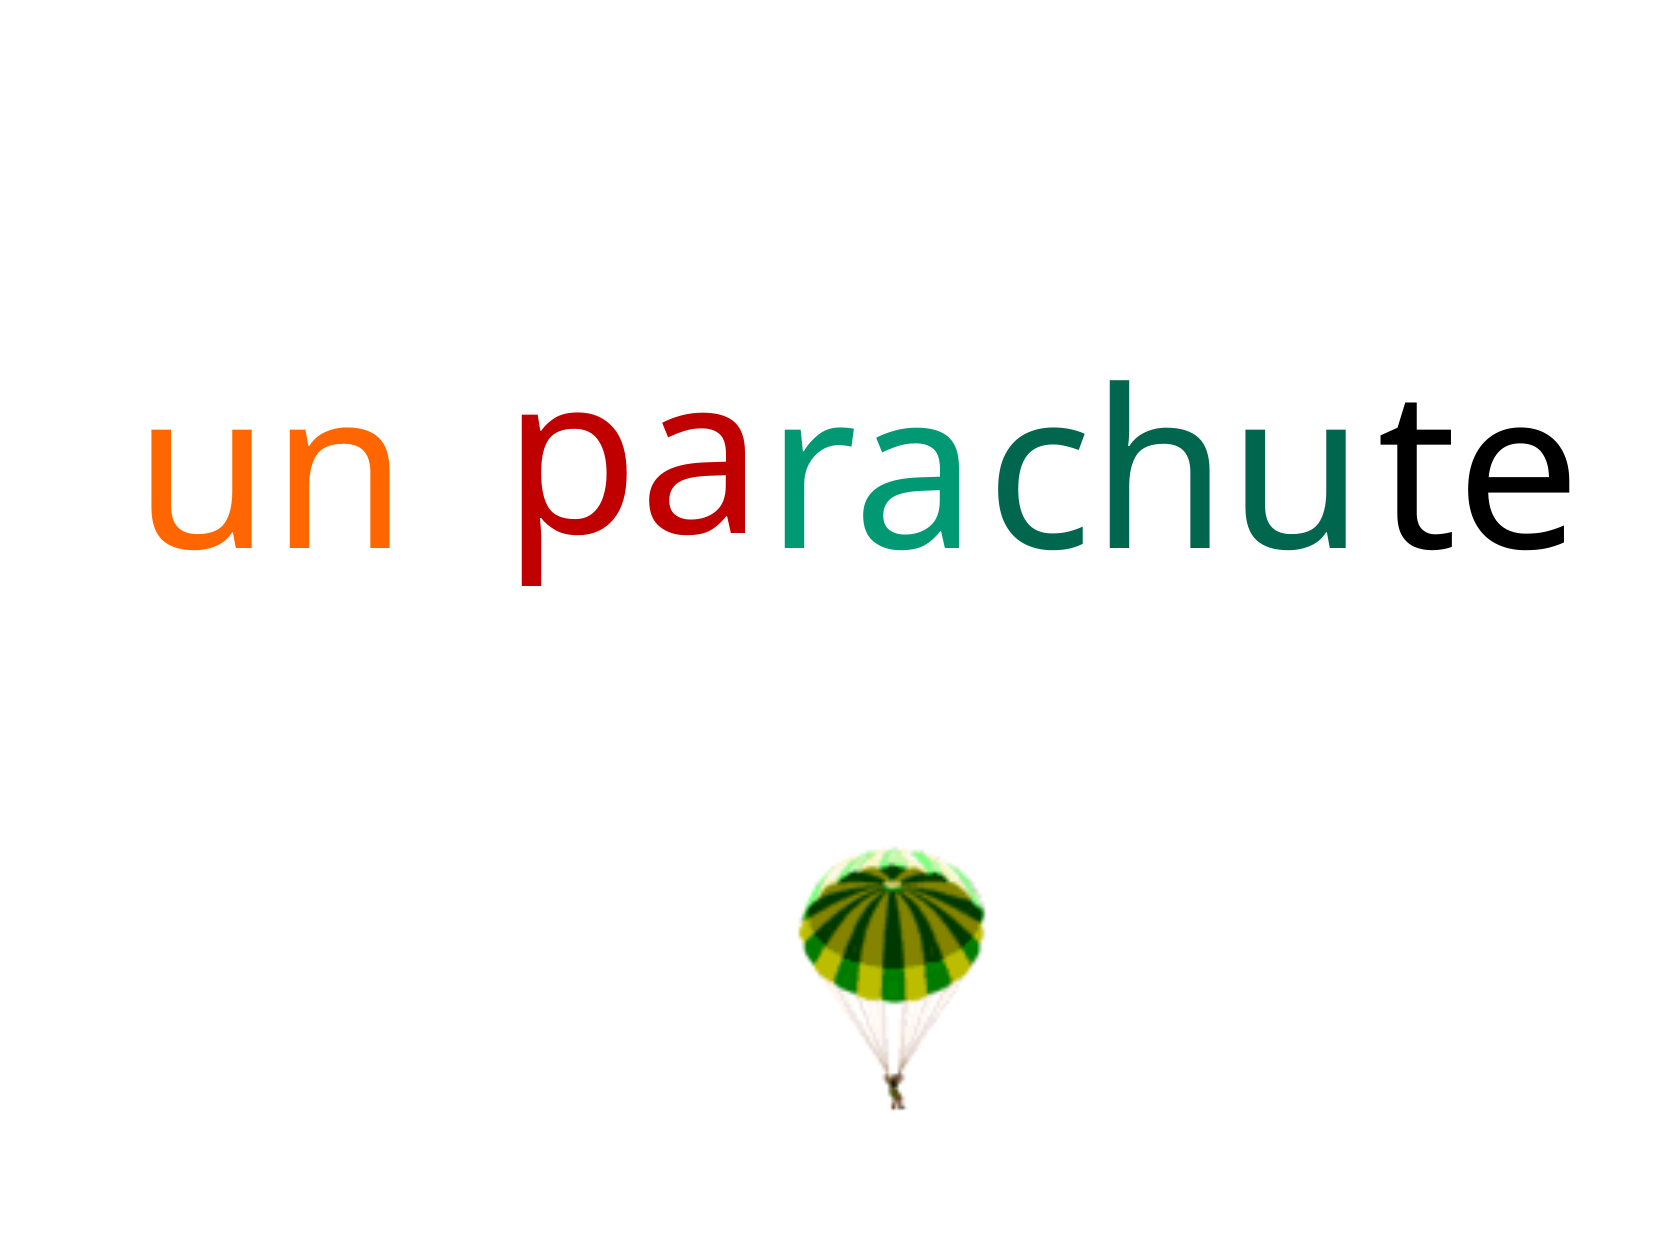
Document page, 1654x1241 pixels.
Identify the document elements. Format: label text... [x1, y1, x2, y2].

text_box un [77, 335, 466, 584]
text_box ra [736, 335, 955, 584]
text_box te [1330, 335, 1628, 584]
title pa [477, 335, 736, 584]
text_box chu [955, 335, 1330, 584]
picture [736, 800, 1056, 1120]
